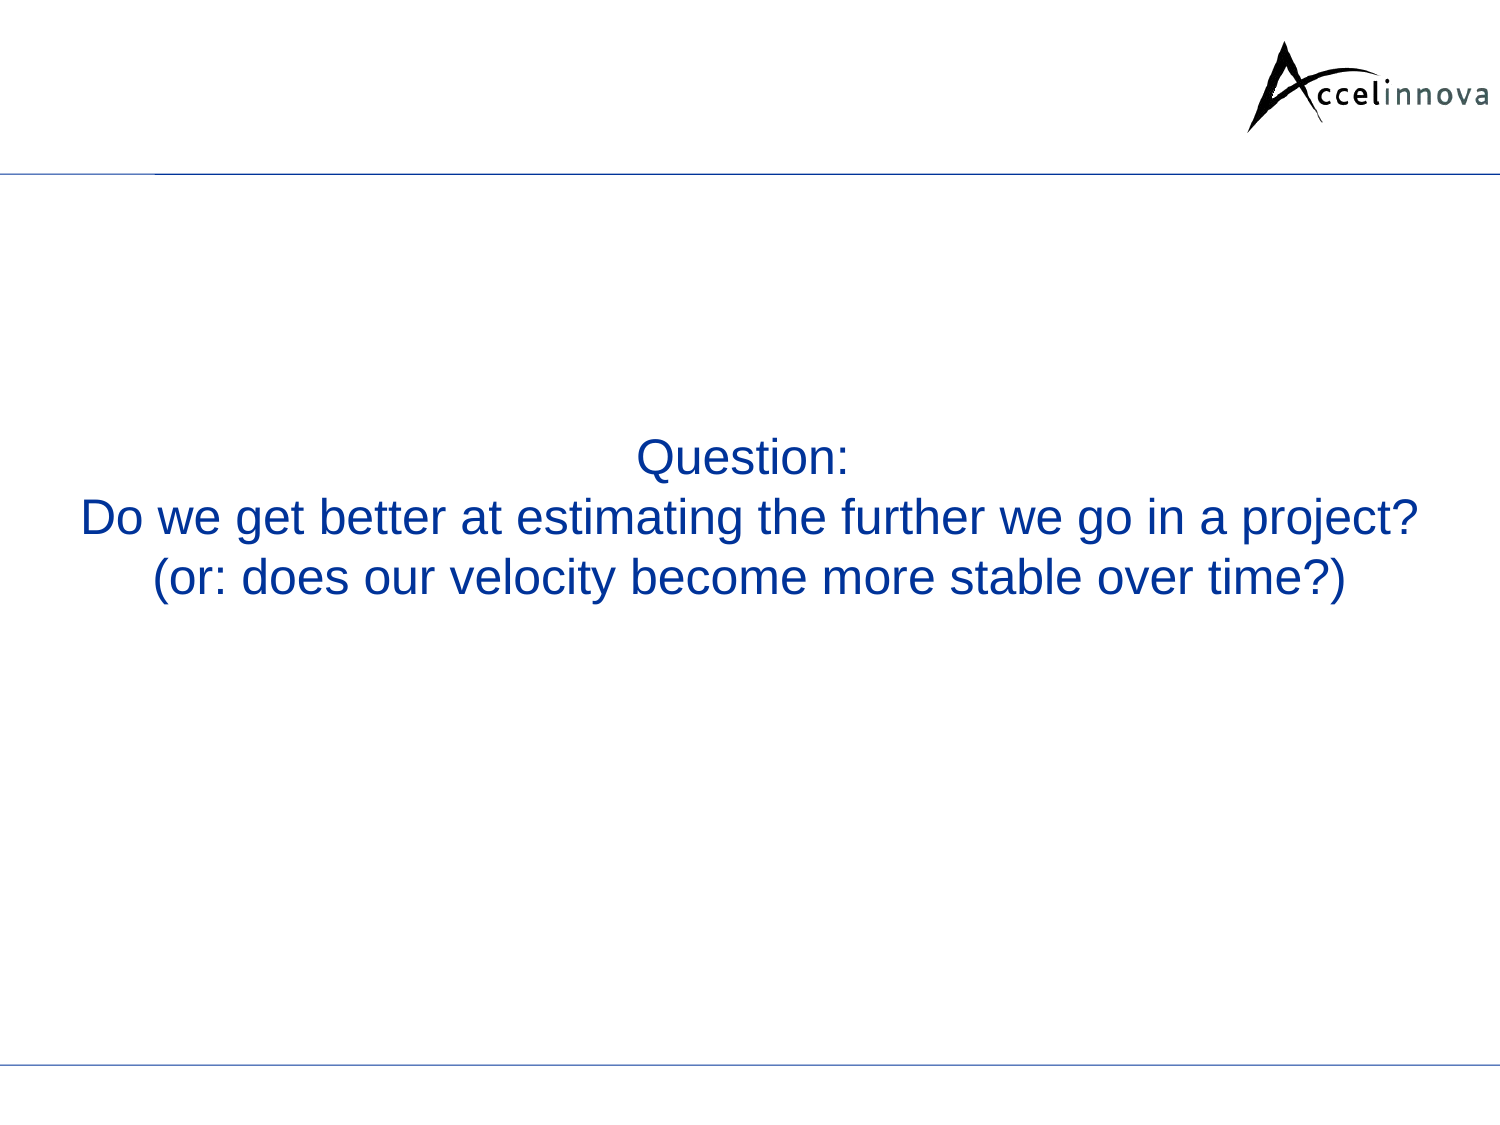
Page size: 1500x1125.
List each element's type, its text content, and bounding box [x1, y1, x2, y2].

picture [1247, 41, 1488, 133]
title Question: Do we get better at estimating the further we go in a project? (or: does our velocity become more stable over time?) [0, 425, 1500, 613]
